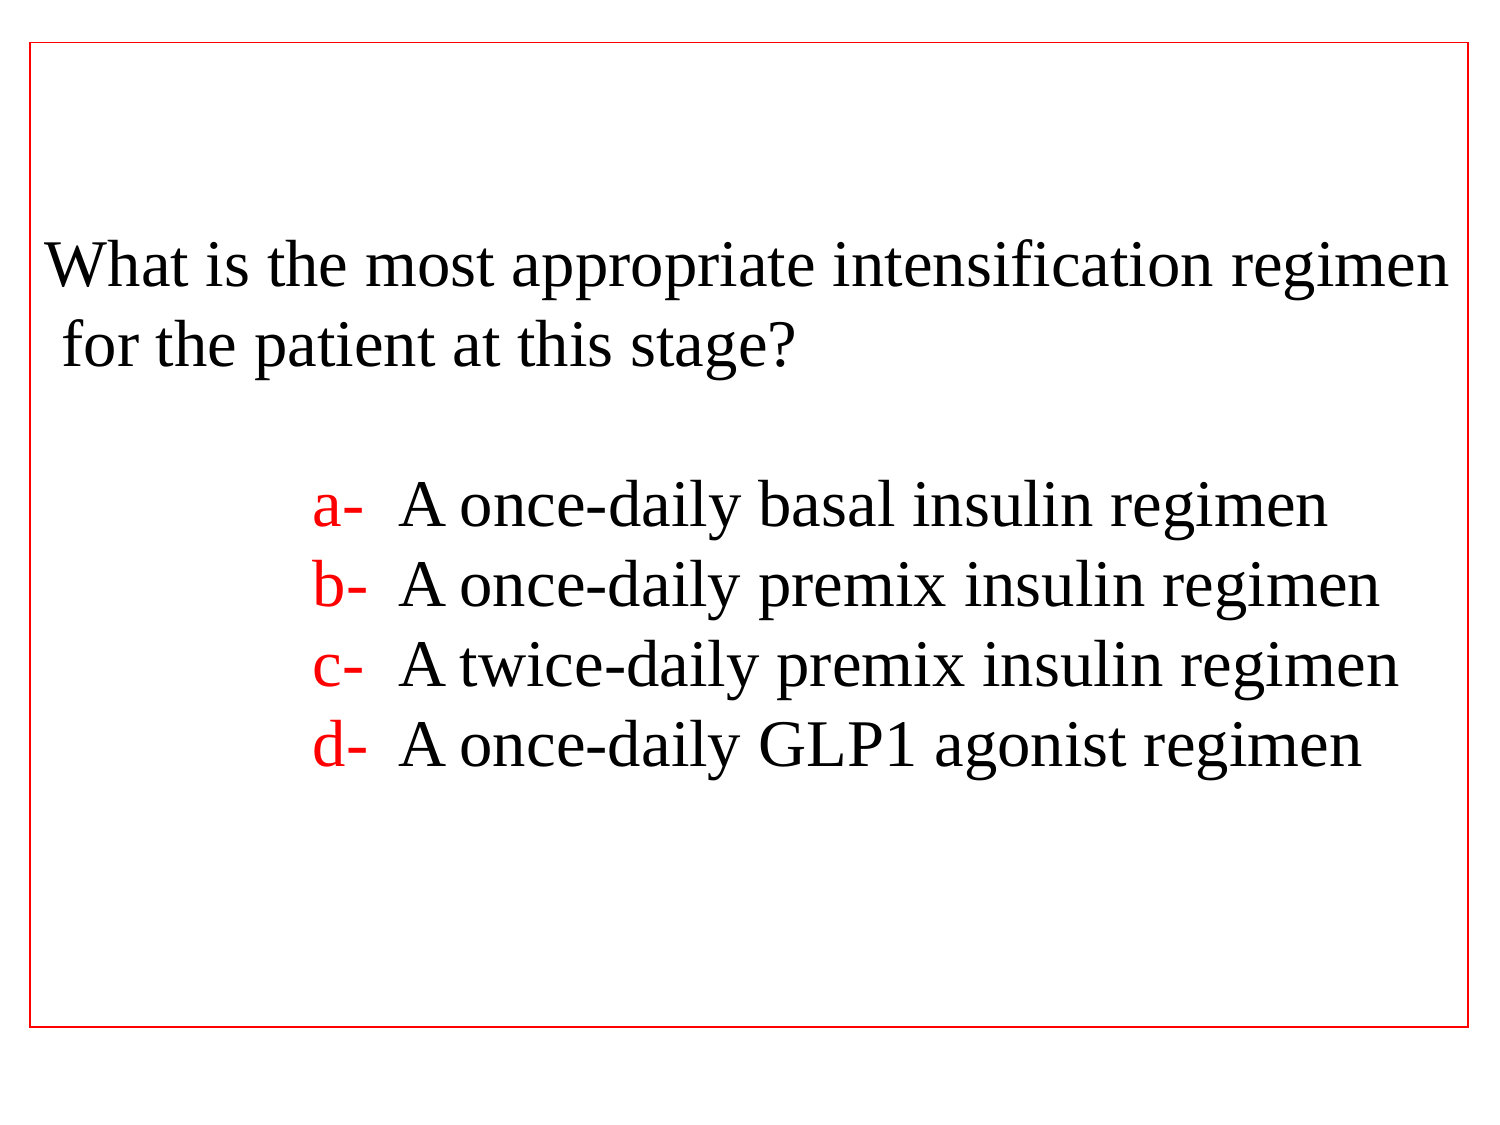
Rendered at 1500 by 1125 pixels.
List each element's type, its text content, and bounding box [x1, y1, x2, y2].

text_box What is the most appropriate intensification regimen for the patient at this stage? a- A once-daily basal insulin regimen b- A once-daily premix insulin regimen c- A twice-daily premix insulin regimen d- A once-daily GLP1 agonist regimen [29, 42, 1468, 1027]
